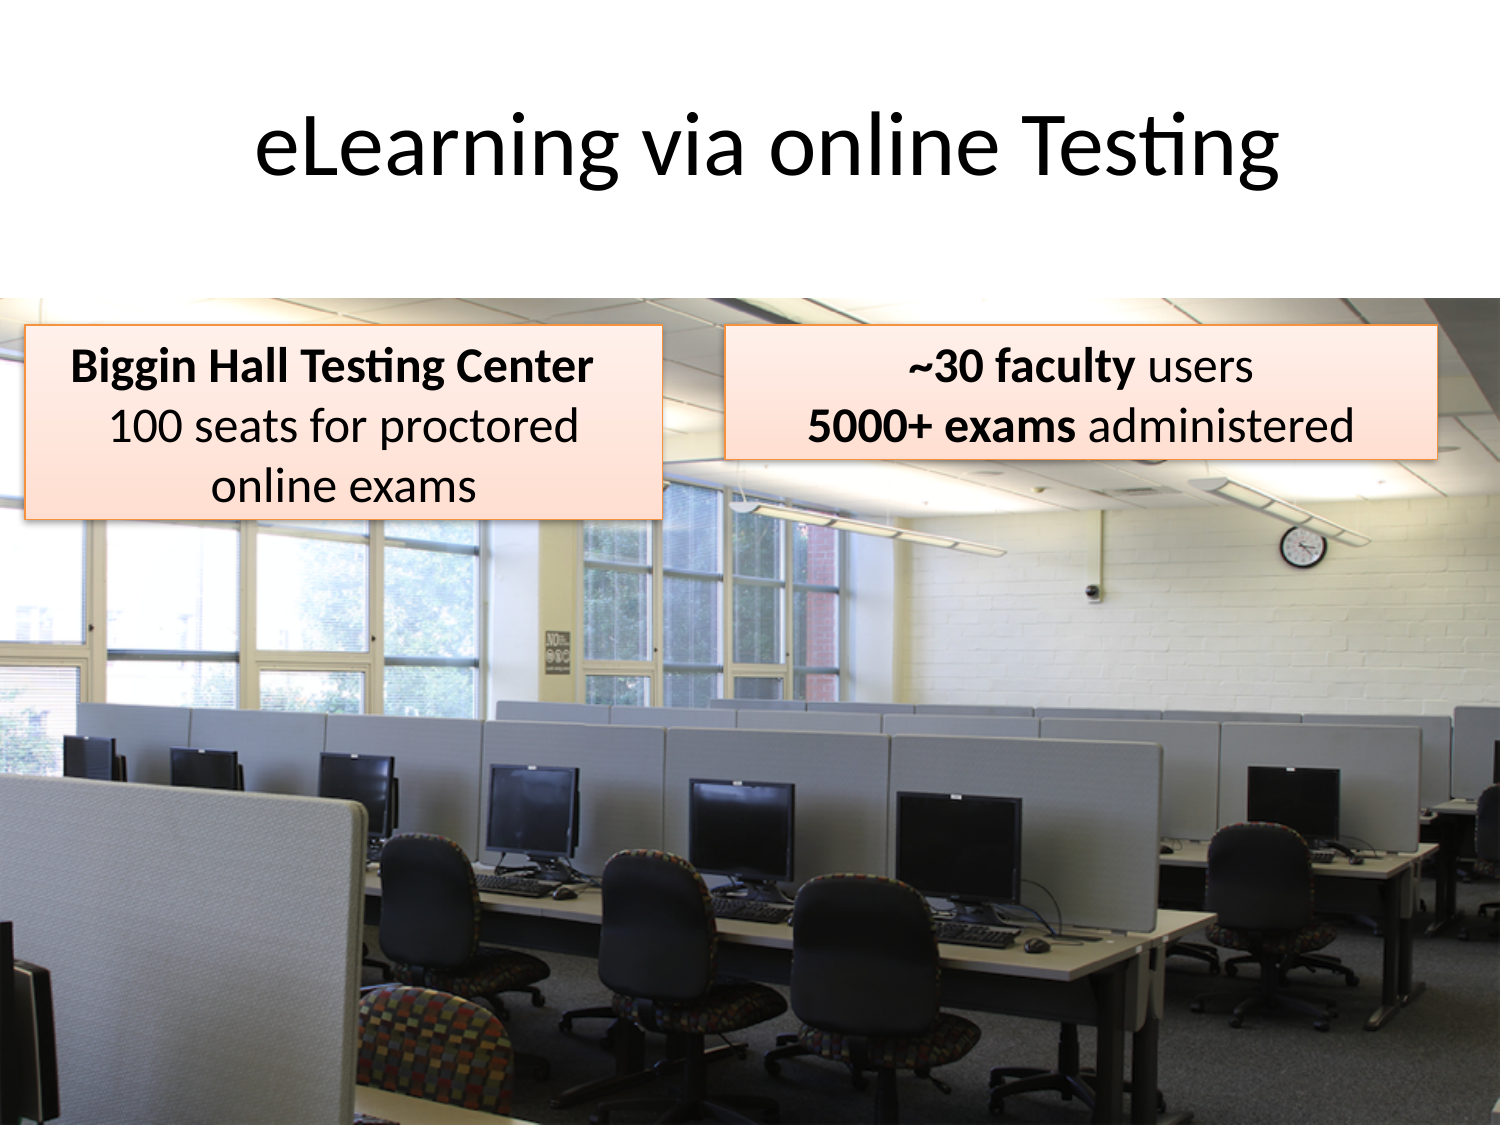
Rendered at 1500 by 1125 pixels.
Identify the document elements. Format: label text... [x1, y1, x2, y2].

picture [0, 298, 1500, 1125]
title eLearning via online Testing [75, 45, 1463, 233]
